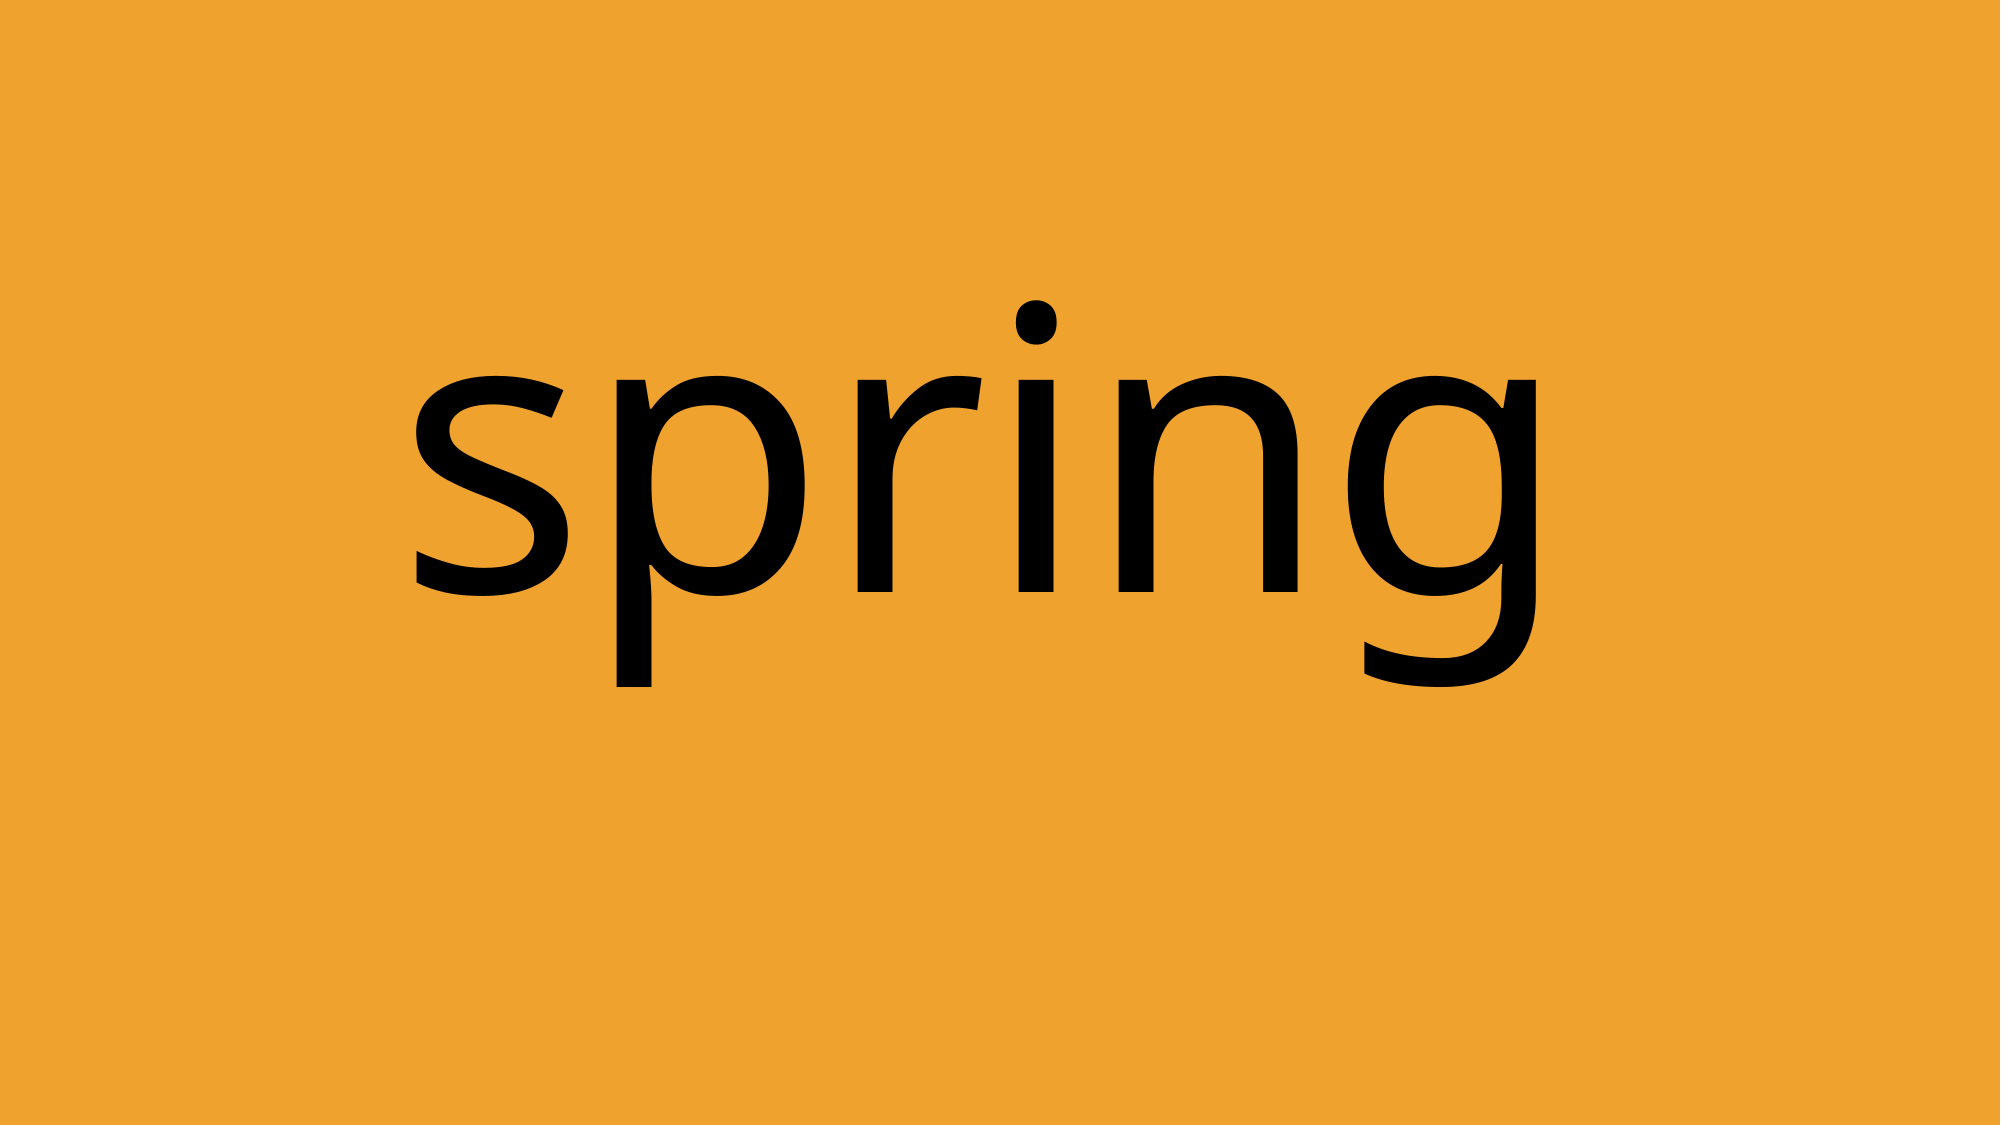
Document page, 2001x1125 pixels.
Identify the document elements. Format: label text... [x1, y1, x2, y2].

title spring [98, 126, 1868, 677]
